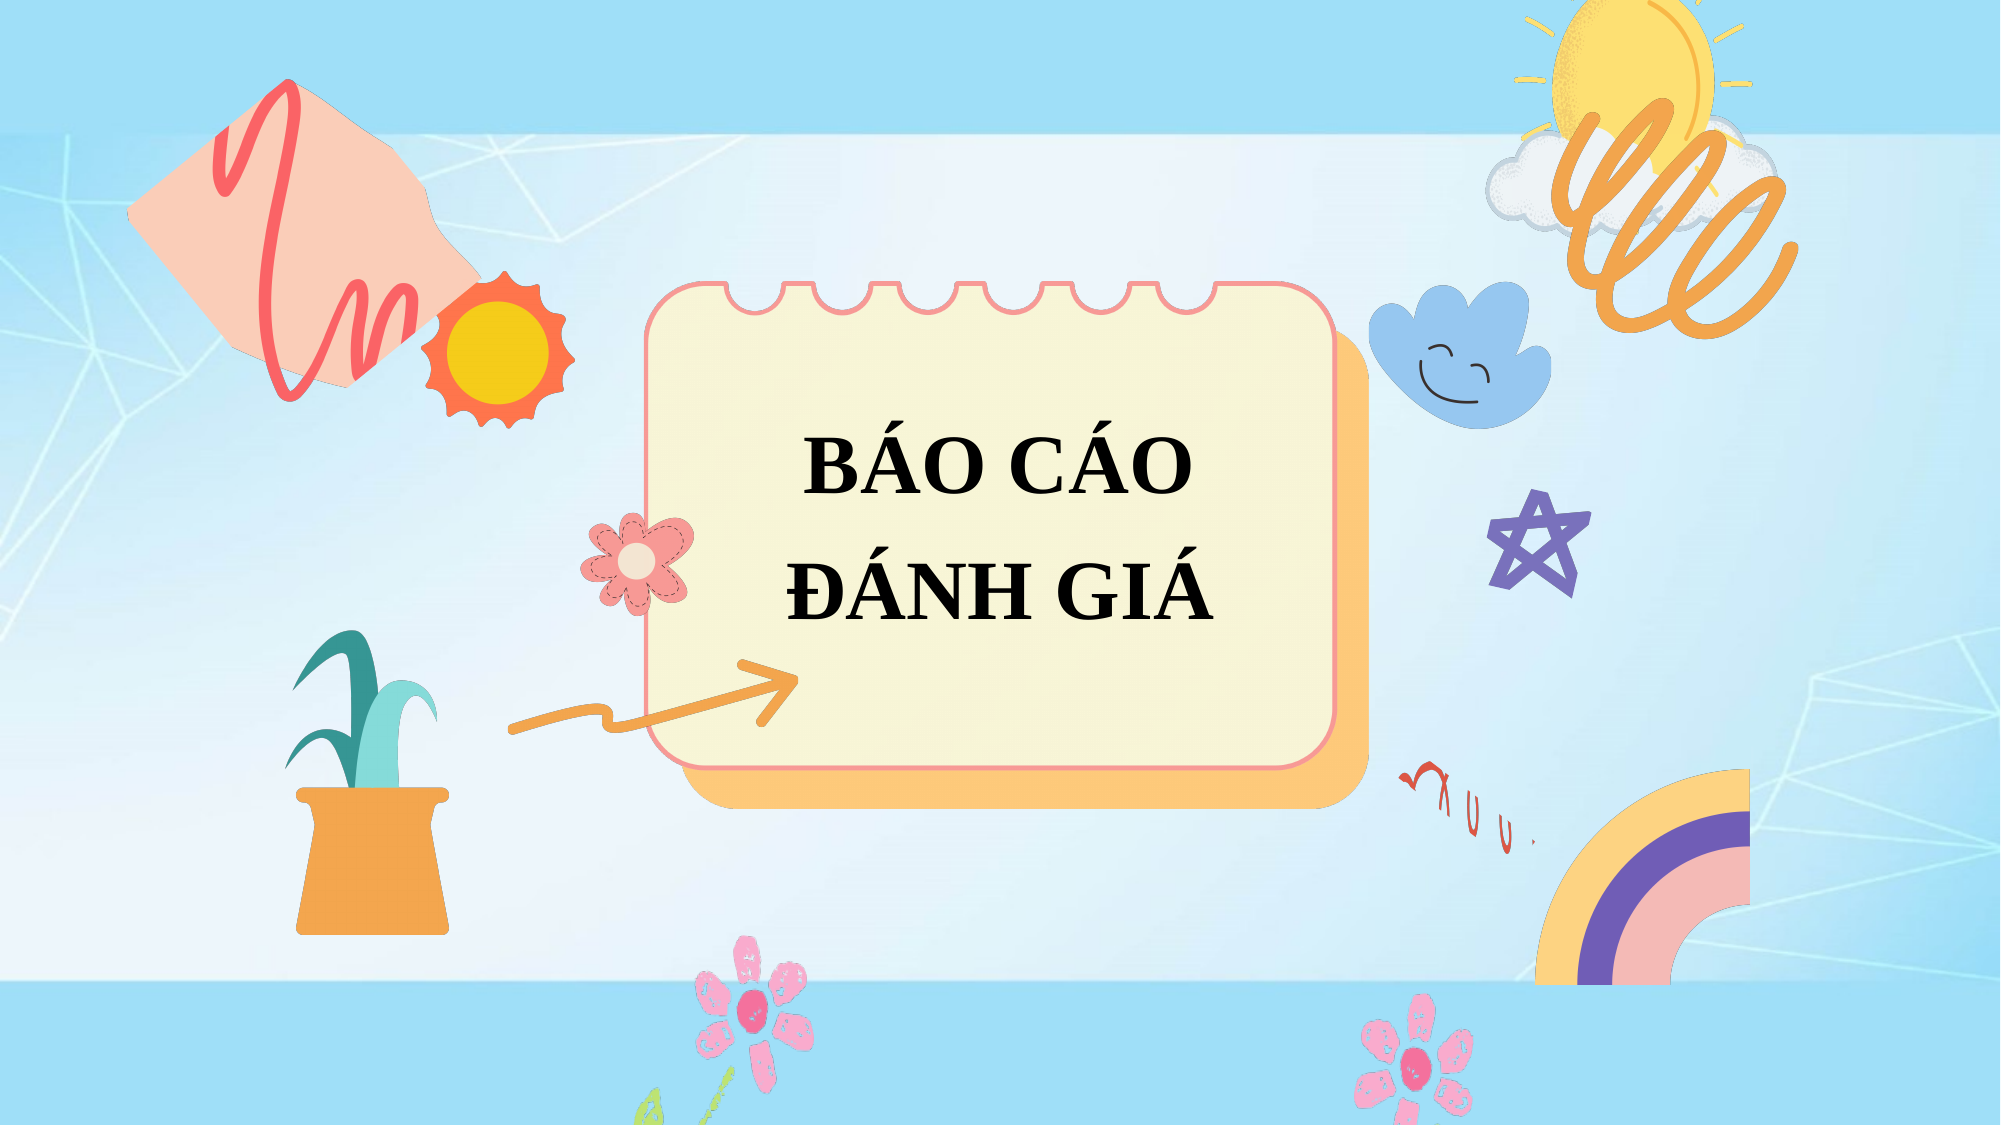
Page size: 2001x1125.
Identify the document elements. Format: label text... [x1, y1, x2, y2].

text_box [1388, 744, 1536, 868]
text_box [643, 281, 1369, 809]
text_box [575, 505, 706, 620]
text_box [122, 54, 492, 429]
text_box [507, 659, 799, 735]
text_box [1476, 481, 1594, 604]
text_box BÁO CÁO ĐÁNH GIÁ [685, 383, 1314, 637]
text_box [1551, 98, 1799, 341]
text_box [1535, 769, 1750, 985]
picture [0, 0, 2001, 1125]
text_box [420, 271, 575, 429]
text_box [285, 626, 449, 935]
text_box [1368, 281, 1552, 429]
